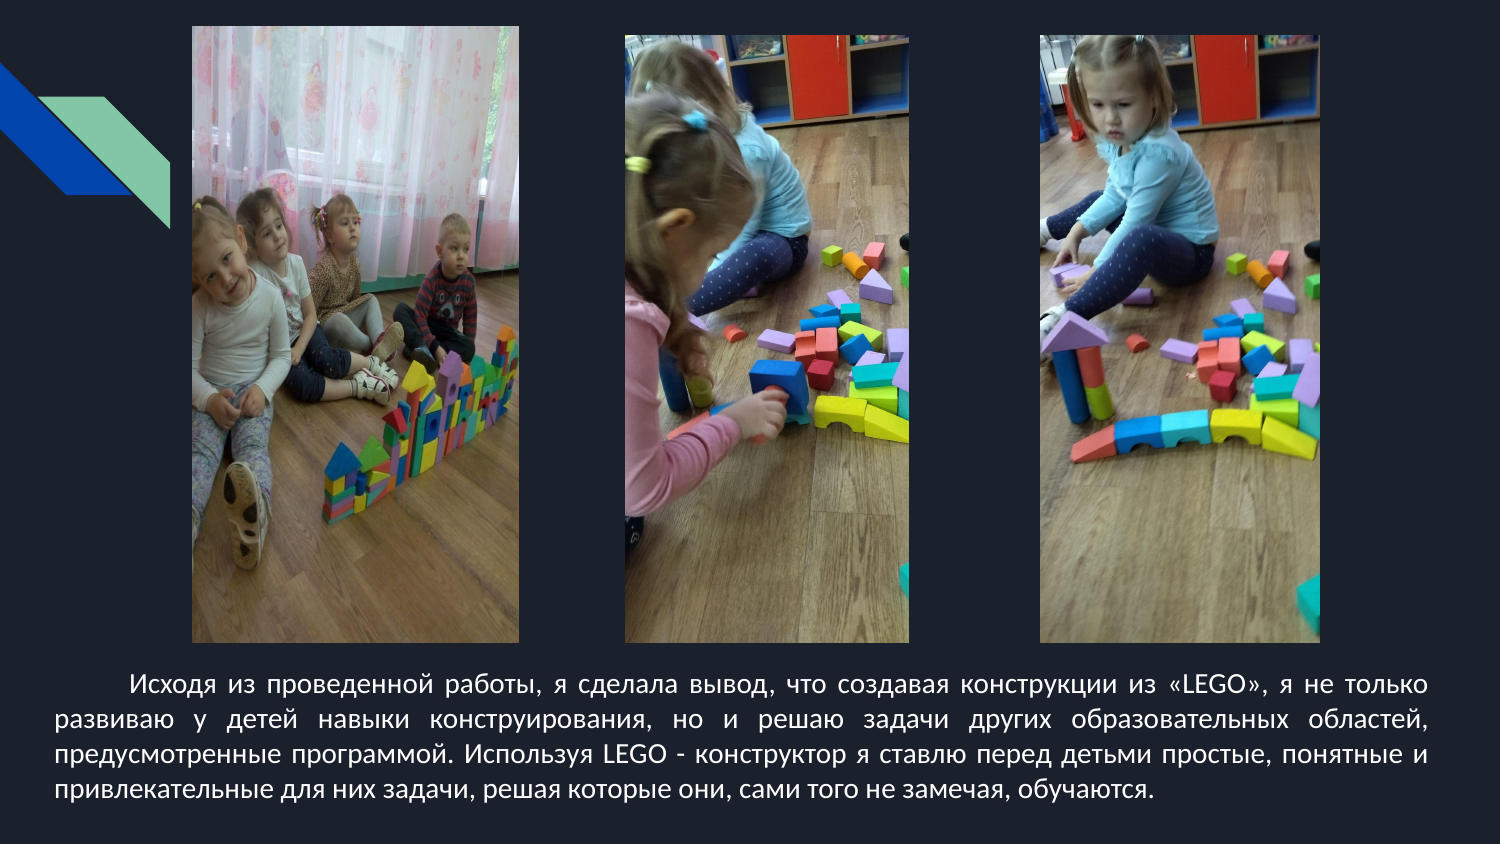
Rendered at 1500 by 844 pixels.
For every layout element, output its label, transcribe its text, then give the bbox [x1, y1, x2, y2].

picture [1040, 35, 1320, 643]
text_box Исходя из проведенной работы, я сделала вывод, что создавая конструкции из «LEGO», я не только развиваю у детей навыки конструирования, но и решаю задачи других образовательных областей, предусмотренные программой. Используя LEGO - конструктор я ставлю перед детьми простые, понятные и привлекательные для них задачи, решая которые они, сами того не замечая, обучаются. [39, 649, 1445, 819]
picture [625, 35, 909, 643]
picture [191, 25, 519, 643]
